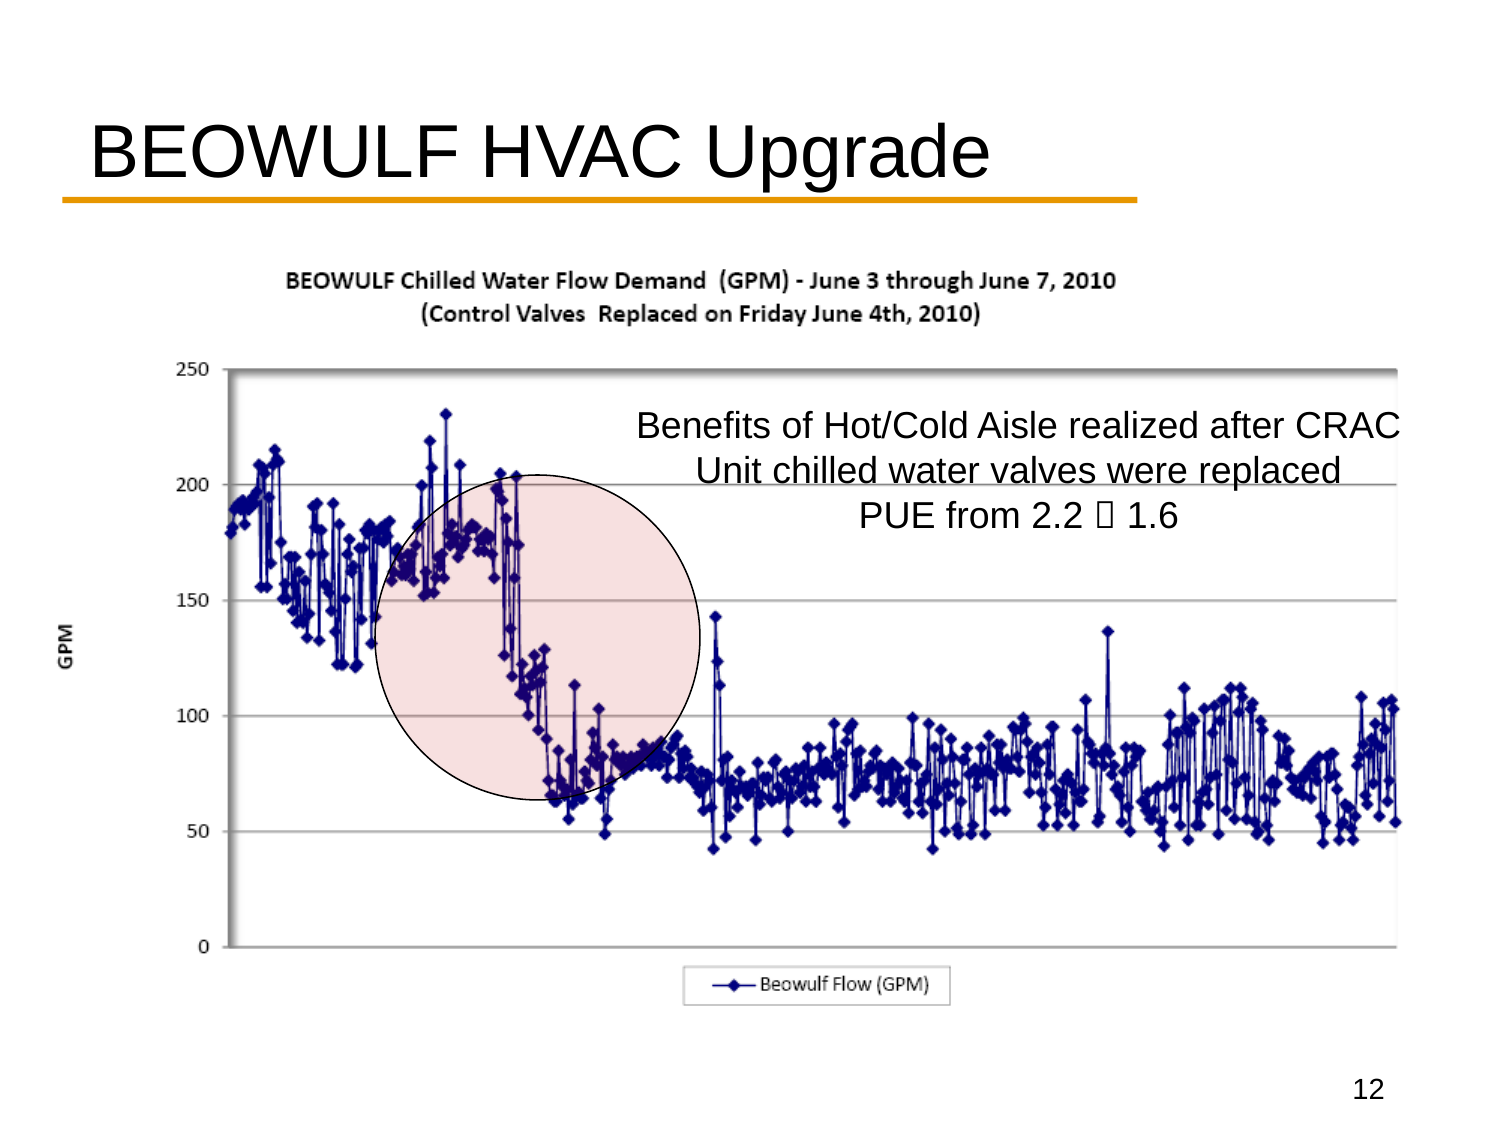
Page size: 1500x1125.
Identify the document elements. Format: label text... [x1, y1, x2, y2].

slide_number 11 [1074, 1071, 1401, 1125]
picture [24, 252, 1474, 1063]
text_box BEOWULF HVAC Upgrade [74, 95, 1425, 213]
